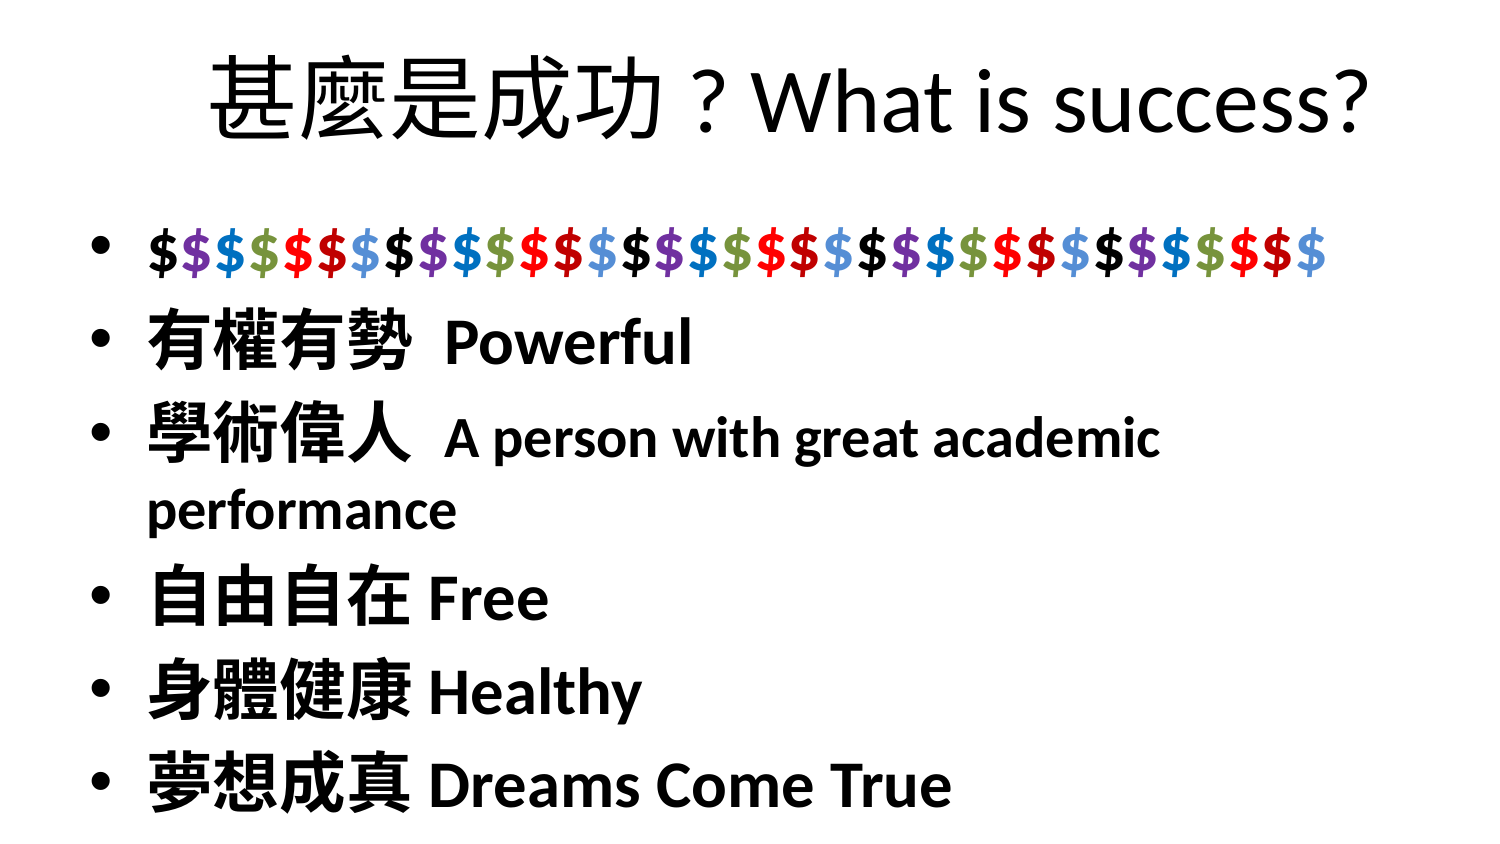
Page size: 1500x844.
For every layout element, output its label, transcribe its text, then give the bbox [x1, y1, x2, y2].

text_box 甚麼是成功? What is success? [115, 32, 1466, 174]
text_box $$$$$$$$$$$$$$$$$$$$$$$$$$$$ [367, 196, 1354, 372]
list $$$$$$$ 有權有勢 Powerful 學術偉人 A person with great academic performance 自由自在Free 身體健康Healthy 夢想成真Dreams Come True [75, 196, 1500, 754]
